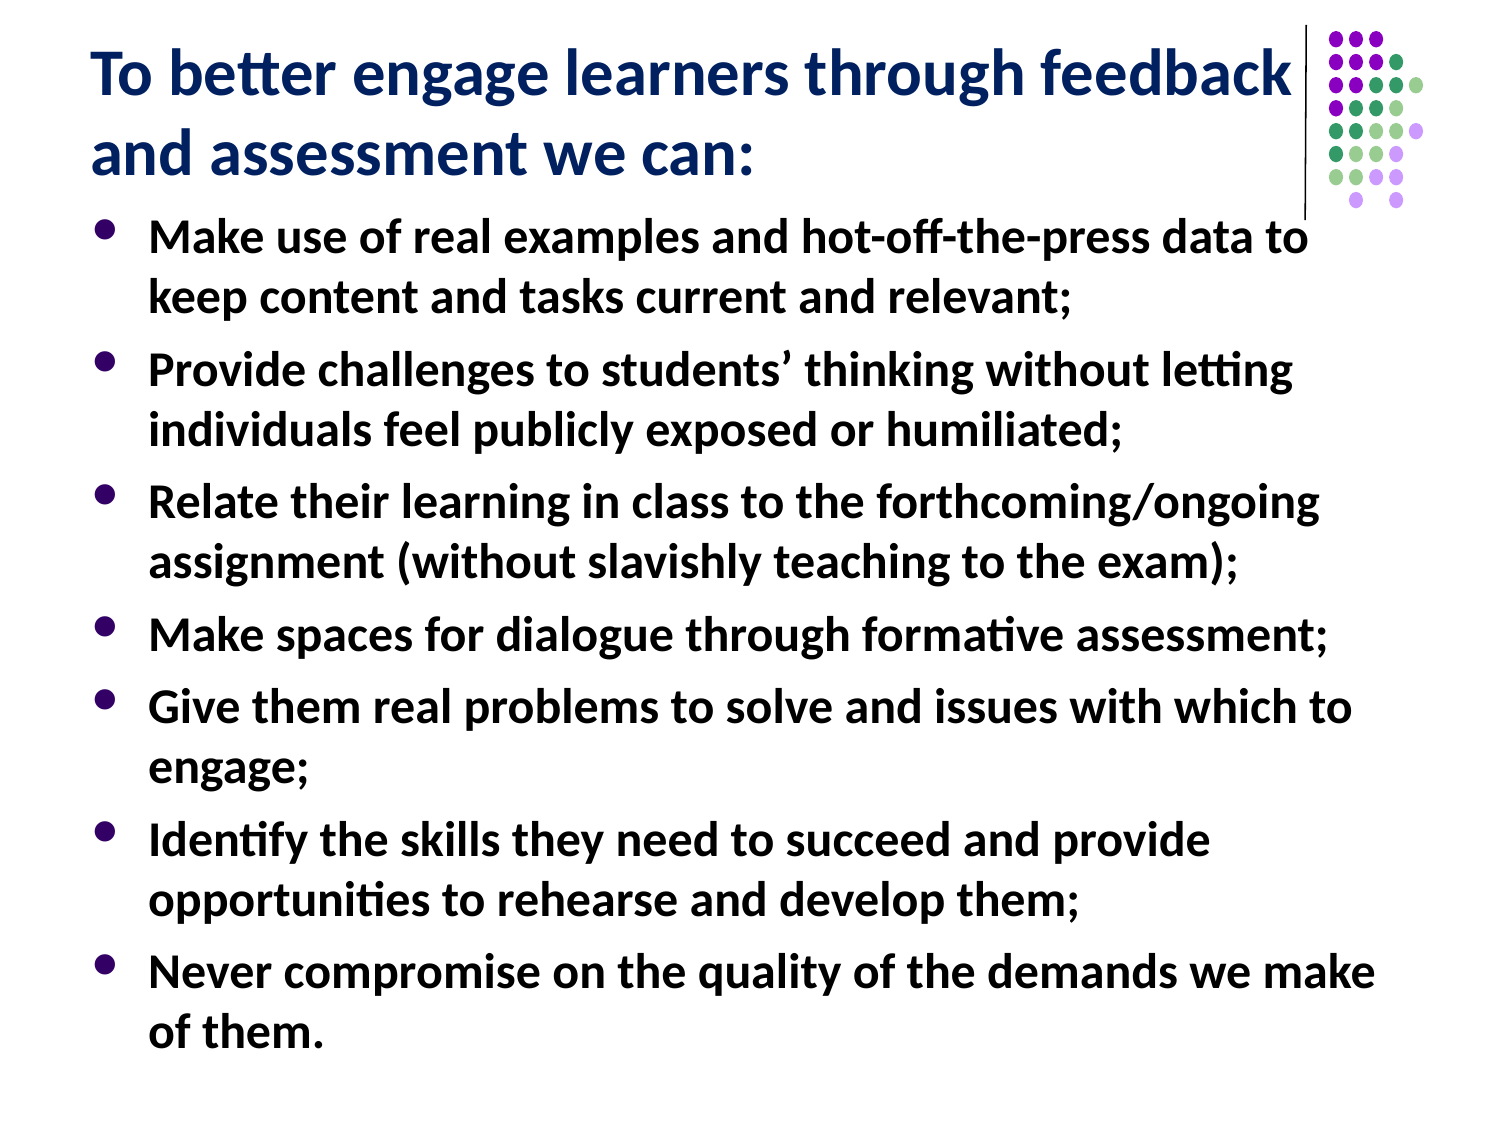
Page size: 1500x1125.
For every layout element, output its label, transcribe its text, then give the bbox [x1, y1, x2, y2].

list Make use of real examples and hot-off-the-press data to keep content and tasks current and relevant; Provide challenges to students’ thinking without letting individuals feel publicly exposed or humiliated; Relate their learning in class to the forthcoming/ongoing assignment (without slavishly teaching to the exam); Make spaces for dialogue through formative assessment; Give them real problems to solve and issues with which to engage; Identify the skills they need to succeed and provide opportunities to rehearse and develop them; Never compromise on the quality of the demands we make of them. [76, 196, 1428, 1018]
title To better engage learners through feedback and assessment we can: [74, 19, 1313, 197]
